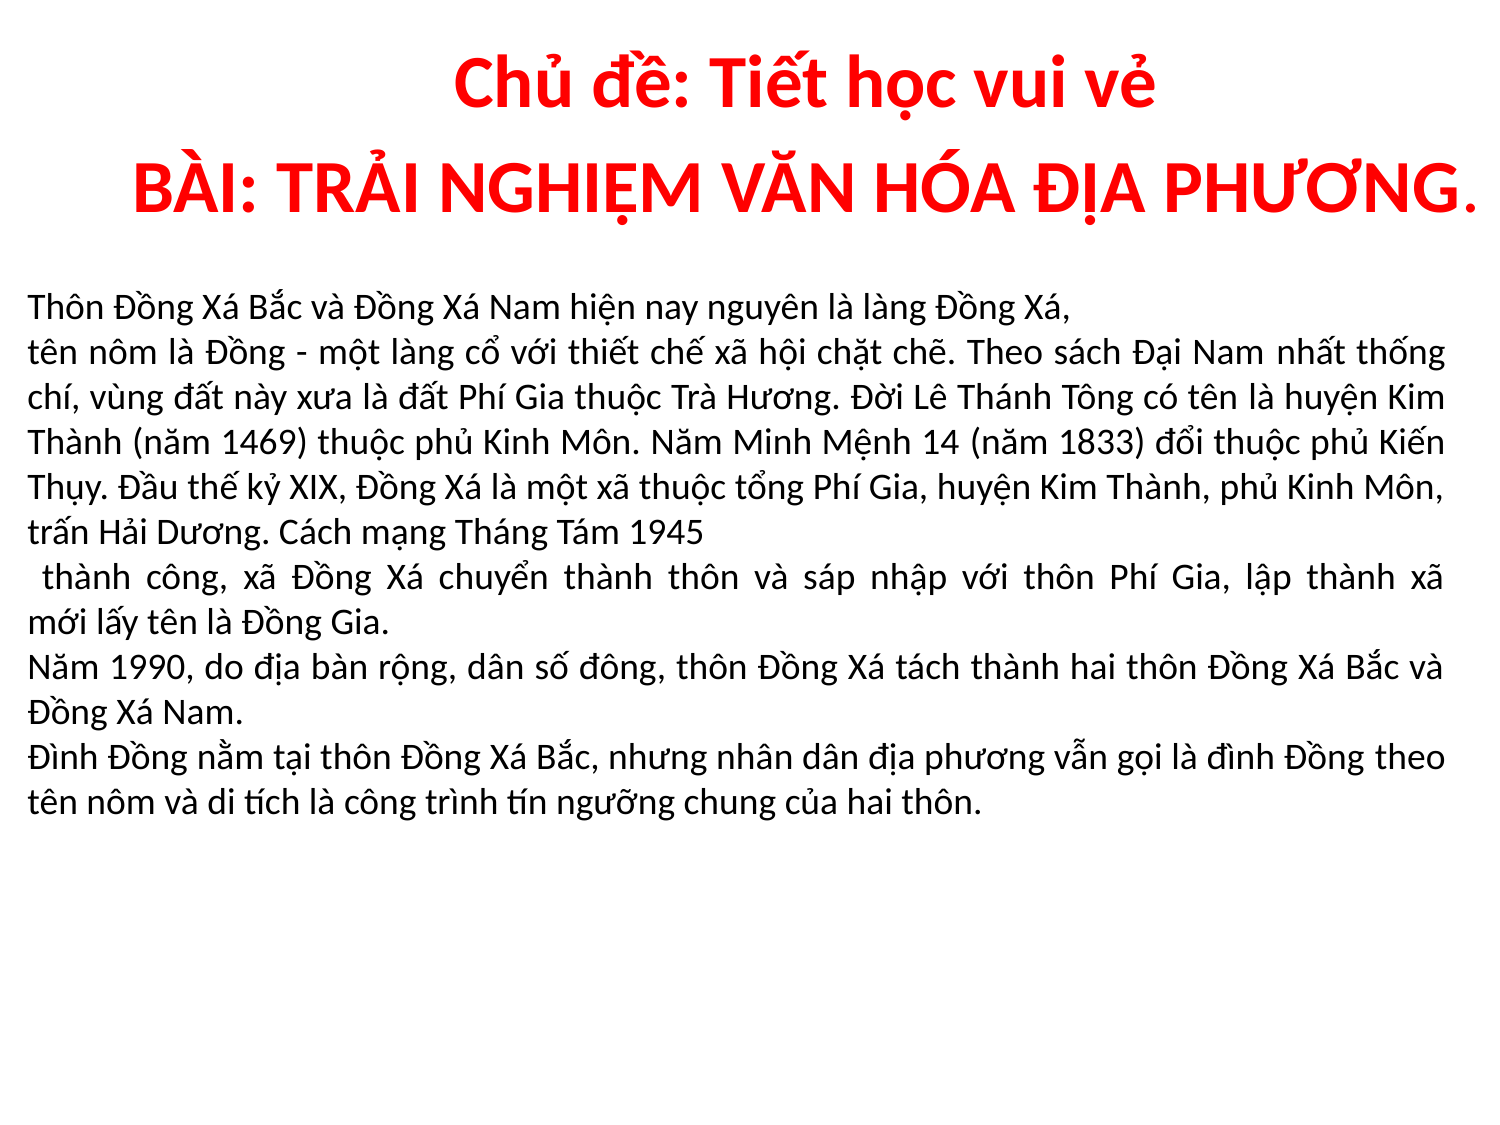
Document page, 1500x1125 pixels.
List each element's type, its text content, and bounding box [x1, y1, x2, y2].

text_box Chủ đề: Tiết học vui vẻ BÀI: TRẢI NGHIỆM VĂN HÓA ĐỊA PHƯƠNG. [49, 24, 1500, 313]
text_box Thôn Đồng Xá Bắc và Đồng Xá Nam hiện nay nguyên là làng Đồng Xá, tên nôm là Đồng - một làng cổ với thiết chế xã hội chặt chẽ. Theo sách Đại Nam nhất thống chí, vùng đất này xưa là đất Phí Gia thuộc Trà Hương. Đời Lê Thánh Tông có tên là huyện Kim Thành (năm 1469) thuộc phủ Kinh Môn. Năm Minh Mệnh 14 (năm 1833) đổi thuộc phủ Kiến Thụy. Đầu thế kỷ XIX, Đồng Xá là một xã thuộc tổng Phí Gia, huyện Kim Thành, phủ Kinh Môn, trấn Hải Dương. Cách mạng Tháng Tám 1945 thành công, xã Đồng Xá chuyển thành thôn và sáp nhập với thôn Phí Gia, lập thành xã mới lấy tên là Đồng Gia. Năm 1990, do địa bàn rộng, dân số đông, thôn Đồng Xá tách thành hai thôn Đồng Xá Bắc và Đồng Xá Nam. Đình Đồng nằm tại thôn Đồng Xá Bắc, nhưng nhân dân địa phương vẫn gọi là đình Đồng theo tên nôm và di tích là công trình tín ngưỡng chung của hai thôn. [12, 274, 1461, 830]
